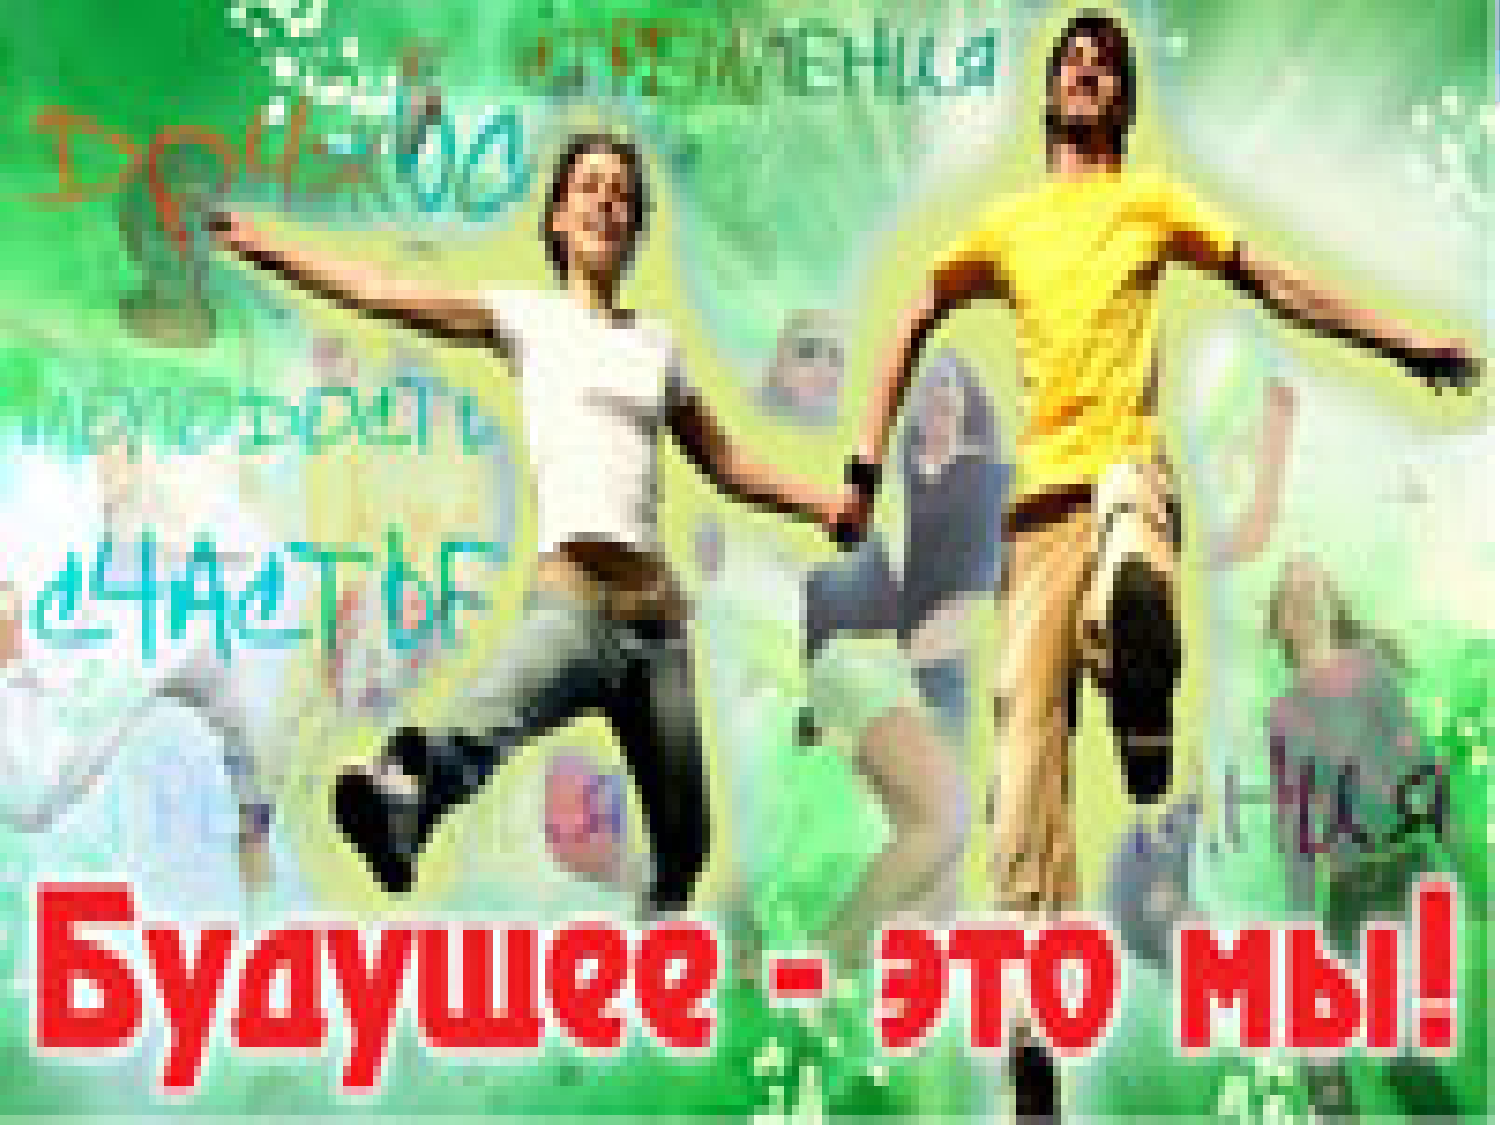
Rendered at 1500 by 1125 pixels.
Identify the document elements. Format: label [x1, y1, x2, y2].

list [0, 0, 1496, 1125]
